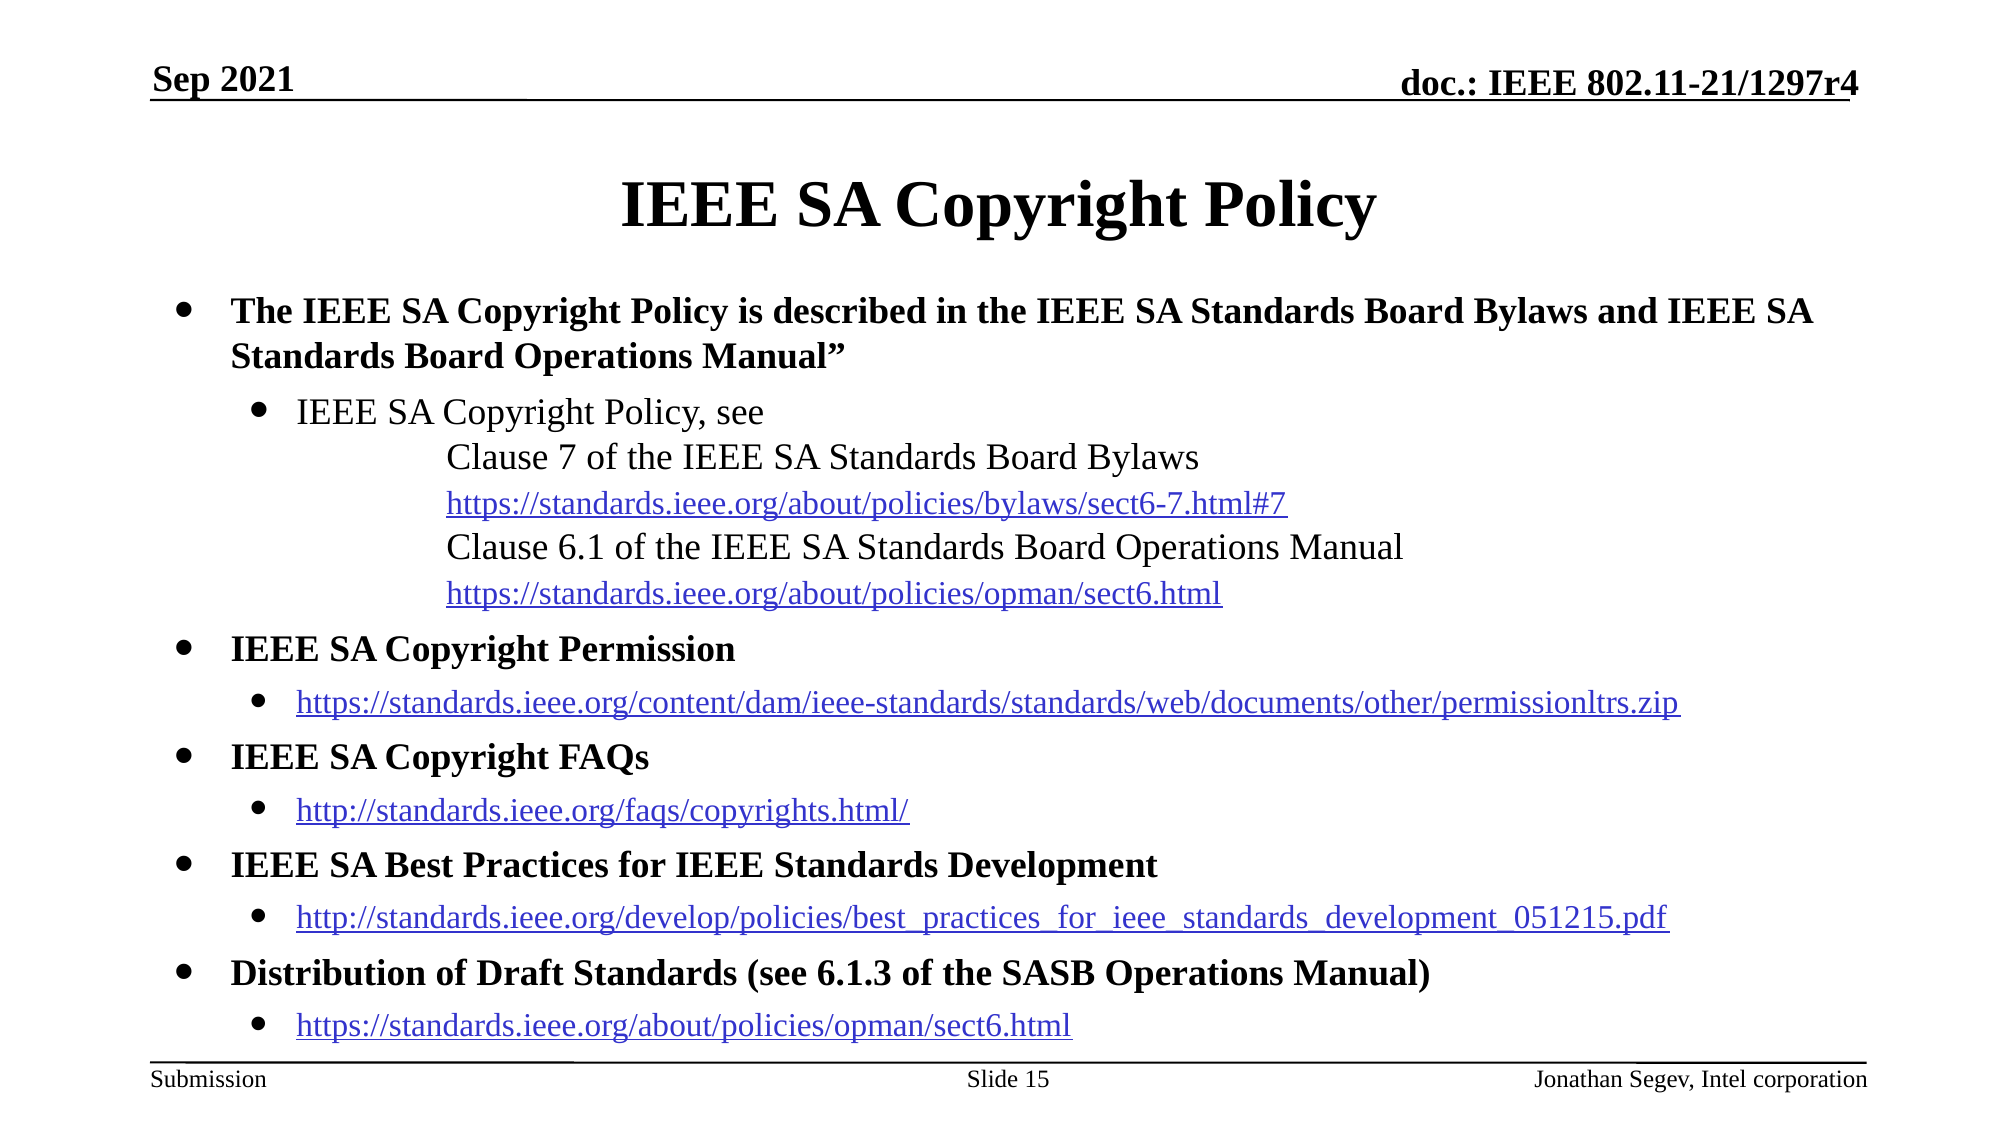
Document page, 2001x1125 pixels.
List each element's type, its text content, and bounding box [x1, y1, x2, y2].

footer Jonathan Segev, Intel corporation [1171, 1061, 1869, 1093]
slide_number Slide 15 [950, 1061, 1067, 1123]
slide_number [152, 54, 563, 100]
list The IEEE SA Copyright Policy is described in the IEEE SA Standards Board Bylaws and IEEE SA Standards Board Operations Manual” IEEE SA Copyright Policy, see Clause 7 of the IEEE SA Standards Board Bylaws https://standards.ieee.org/about/policies/bylaws/sect6-7.html#7 Clause 6.1 of the IEEE SA Standards Board Operations Manual https://standards.ieee.org/about/policies/opman/sect6.html IEEE SA Copyright Permission https://standards.ieee.org/content/dam/ieee-standards/standards/web/documents/other/permissionltrs.zip IEEE SA Copyright FAQs http://standards.ieee.org/faqs/copyrights.html/ IEEE SA Best Practices for IEEE Standards Development http://standards.ieee.org/develop/policies/best_practices_for_ieee_standards_development_051215.pdf Distribution of Draft Standards (see 6.1.3 of the SASB Operations Manual) https://standards.ieee.org/about/policies/opman/sect6.html [149, 278, 1850, 1000]
title IEEE SA Copyright Policy [149, 112, 1850, 278]
